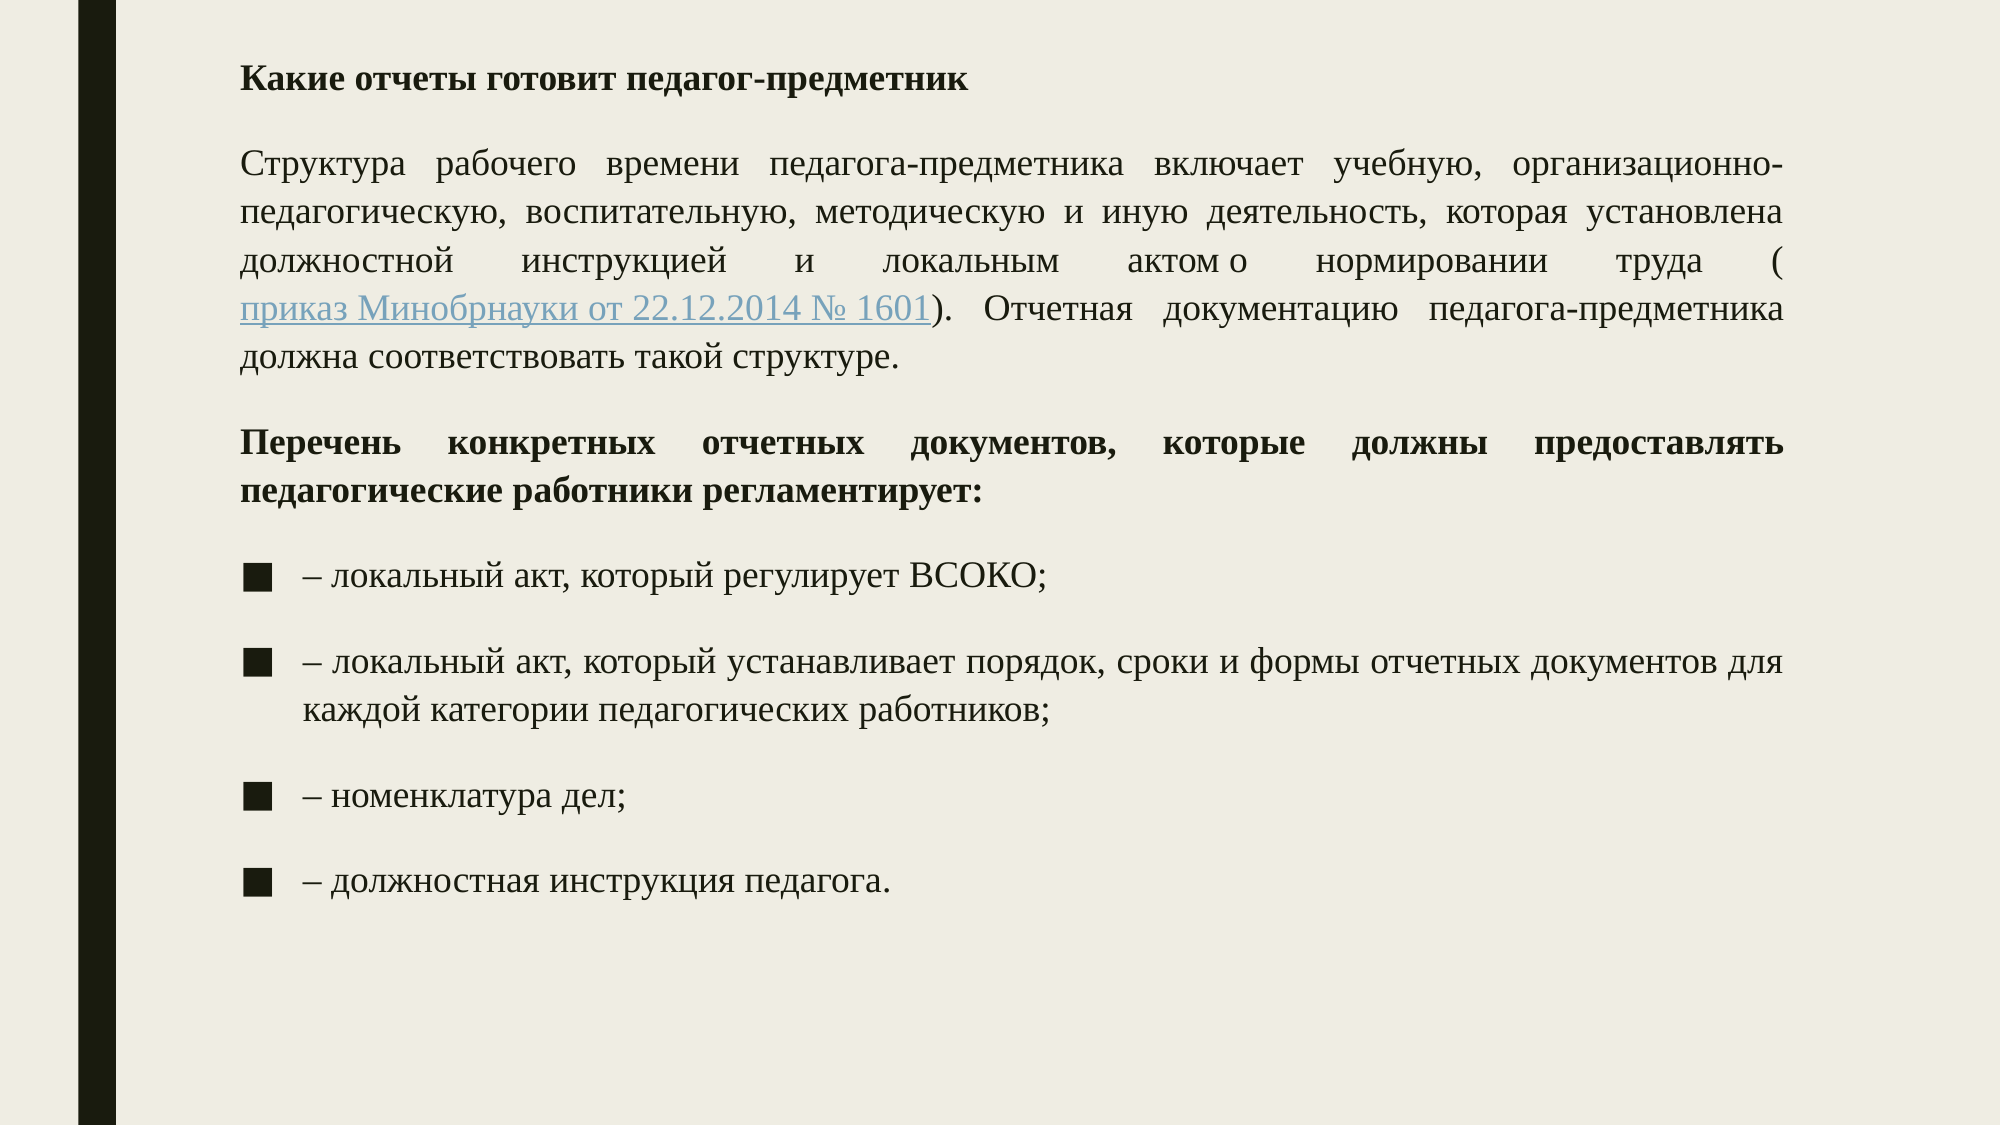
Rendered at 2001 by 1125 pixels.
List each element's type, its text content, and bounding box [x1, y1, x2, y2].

list Какие отчеты готовит педагог-предметник Структура рабочего времени педагога-предметника включает учебную, организационно-педагогическую, воспитательную, методическую и иную деятельность, которая установлена должностной инструкцией и локальным актом о нормировании труда (приказ Минобрнауки от 22.12.2014 № 1601). Отчетная документацию педагога-предметника должна соответствовать такой структуре. Перечень конкретных отчетных документов, которые должны предоставлять педагогические работники регламентирует: – локальный акт, который регулирует ВСОКО; – локальный акт, который устанавливает порядок, сроки и формы отчетных документов для каждой категории педагогических работников; – номенклатура дел; – должностная инструкция педагога. [225, 42, 1800, 963]
